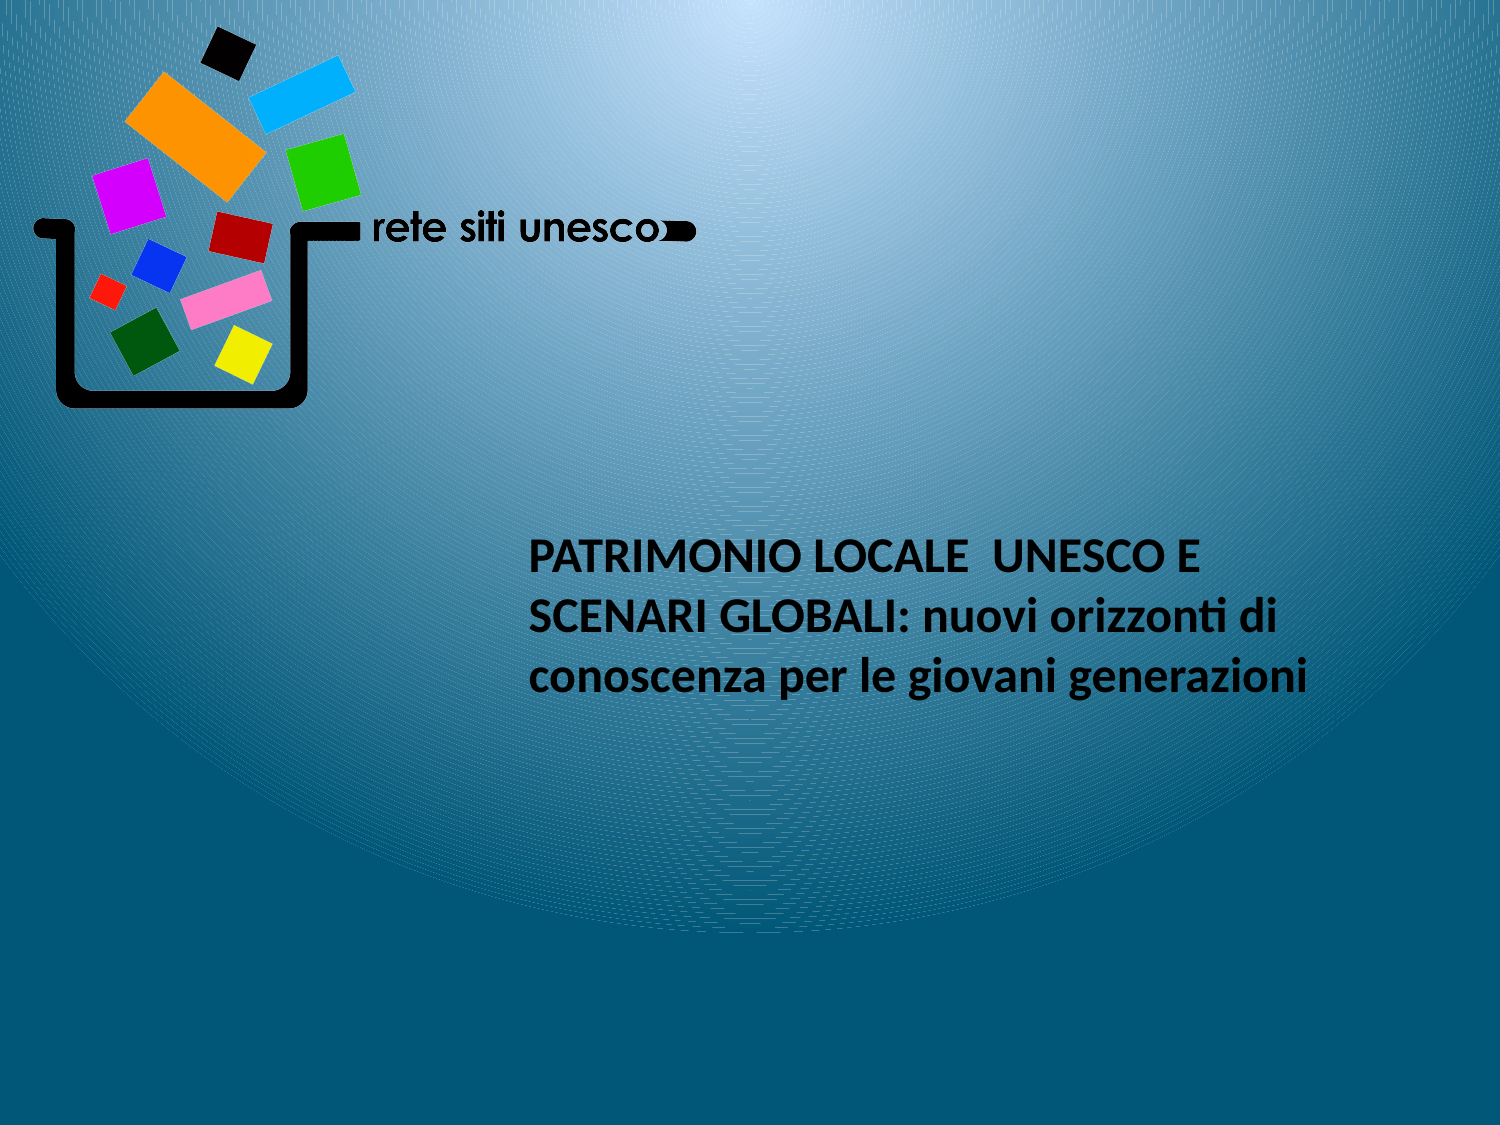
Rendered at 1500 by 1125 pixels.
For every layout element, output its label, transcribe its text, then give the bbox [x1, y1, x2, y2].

text_box PATRIMONIO LOCALE UNESCO E SCENARI GLOBALI: nuovi orizzonti di conoscenza per le giovani generazioni [513, 515, 1365, 710]
picture [0, 0, 701, 437]
